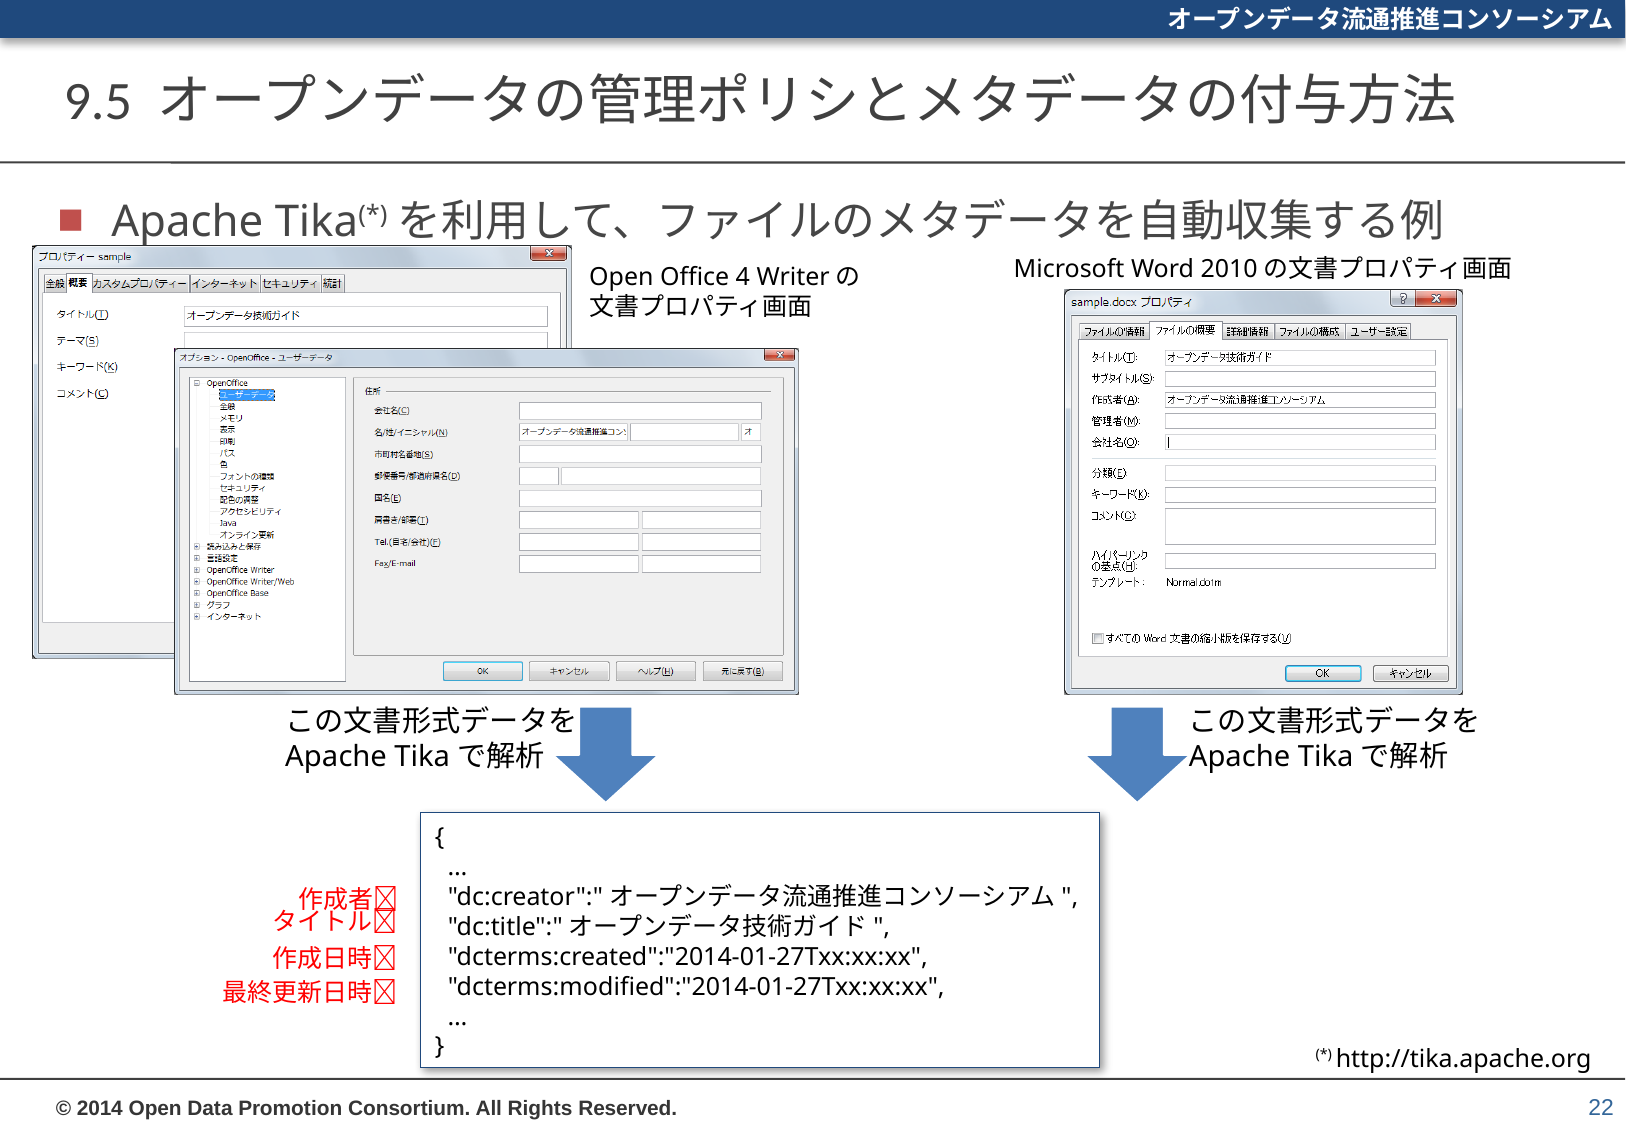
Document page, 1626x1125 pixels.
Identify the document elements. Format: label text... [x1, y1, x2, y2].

text_box [580, 707, 659, 803]
text_box Microsoft Word 2010の文書プロパティ画面 [998, 245, 1528, 291]
text_box 作成者 [283, 876, 413, 898]
title 9.5 オープンデータの管理ポリシとメタデータの付与方法 [63, 49, 1563, 146]
picture [32, 245, 799, 695]
picture [1064, 289, 1463, 695]
text_box この文書形式データを Apache Tikaで解析 [270, 707, 593, 780]
slide_number 22 [1557, 1082, 1625, 1125]
text_box 作成日時 [257, 935, 413, 969]
text_box この文書形式データを Apache Tikaで解析 [1174, 694, 1497, 780]
text_box Open Office 4 Writerの 文書プロパティ画面 [576, 252, 876, 328]
text_box [1084, 707, 1174, 803]
text_box タイトル [257, 898, 413, 935]
text_box { … "dc:creator":"オープンデータ流通推進コンソーシアム", "dc:title":"オープンデータ技術ガイド", "dcterms:created":"2014-01-27Txx:xx:xx", "dcterms:modified":"2014-01-27Txx:xx:xx", … } [420, 812, 1100, 1068]
list Apache Tika(*)を利用して、ファイルのメタデータを自動収集する例 [57, 187, 1559, 1052]
text_box 最終更新日時 [207, 969, 413, 1014]
text_box (*) http://tika.apache.org [1300, 1034, 1608, 1080]
